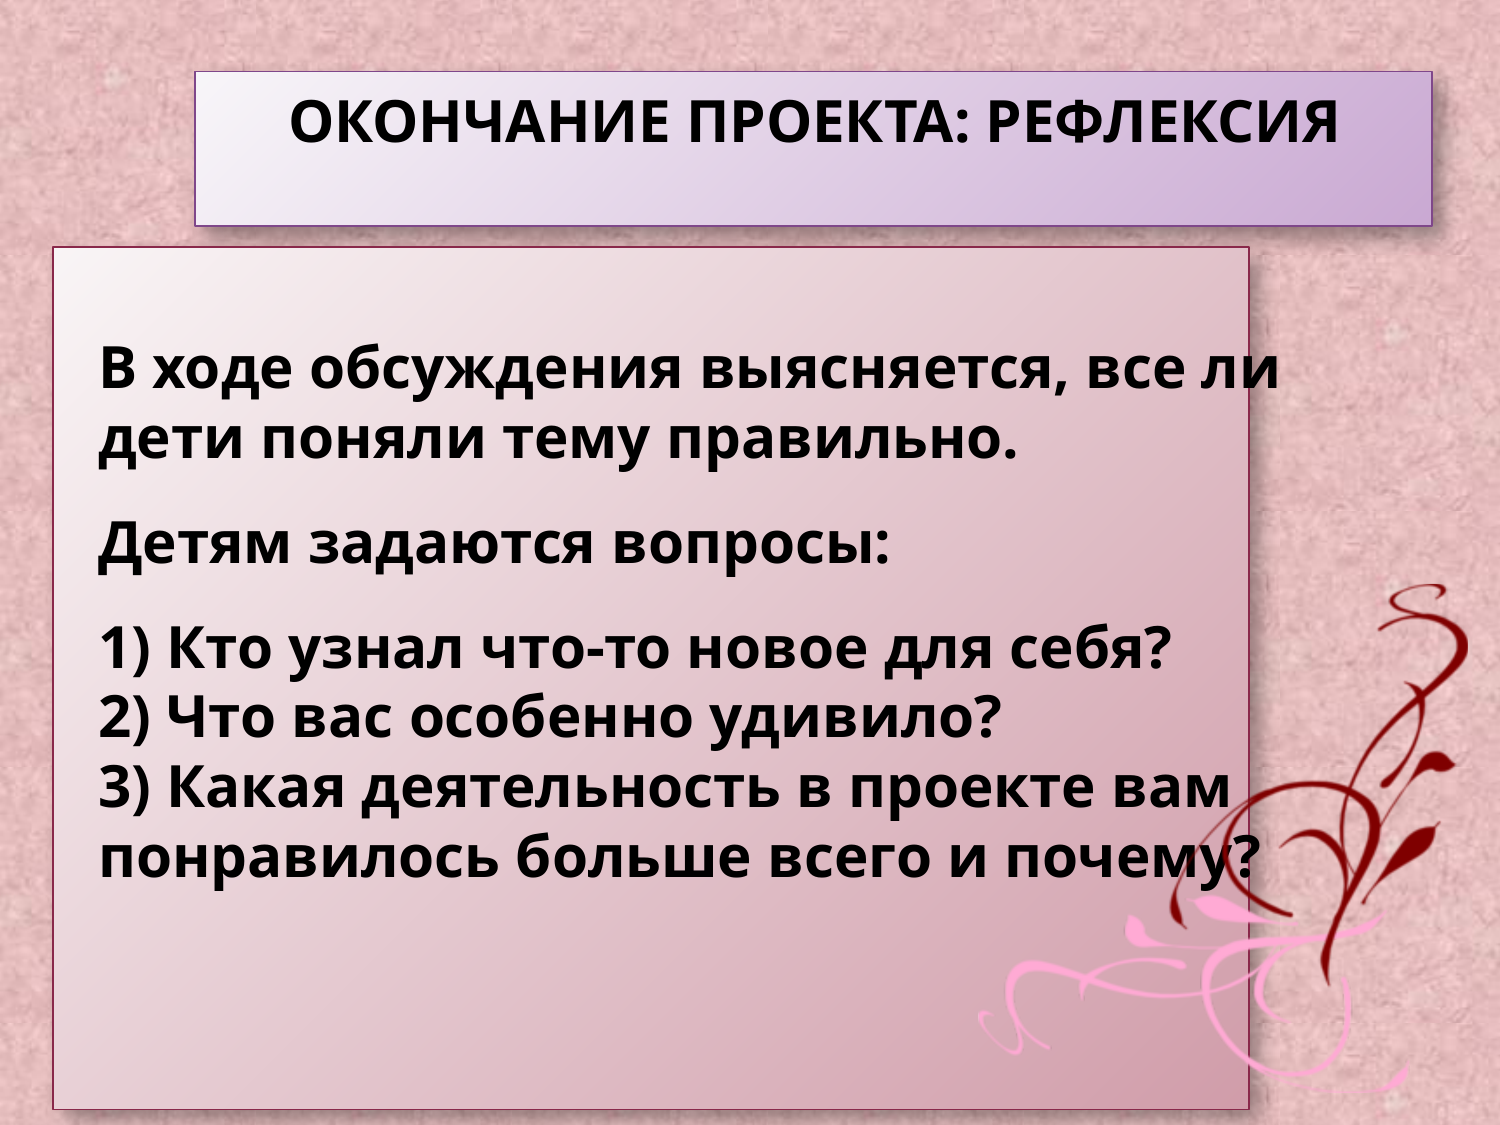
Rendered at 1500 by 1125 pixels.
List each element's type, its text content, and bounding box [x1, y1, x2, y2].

picture [0, 0, 1500, 1125]
text_box [52, 246, 1250, 1110]
text_box ОКОНЧАНИЕ ПРОЕКТА: РЕФЛЕКСИЯ [194, 71, 1433, 227]
text_box В ходе обсуждения выясняется, все ли дети поняли тему правильно. Детям задаются вопросы: 1) Кто узнал что-то новое для себя? 2) Что вас особенно удивило? 3) Какая деятельность в проекте вам понравилось больше всего и почему? [83, 252, 1407, 897]
